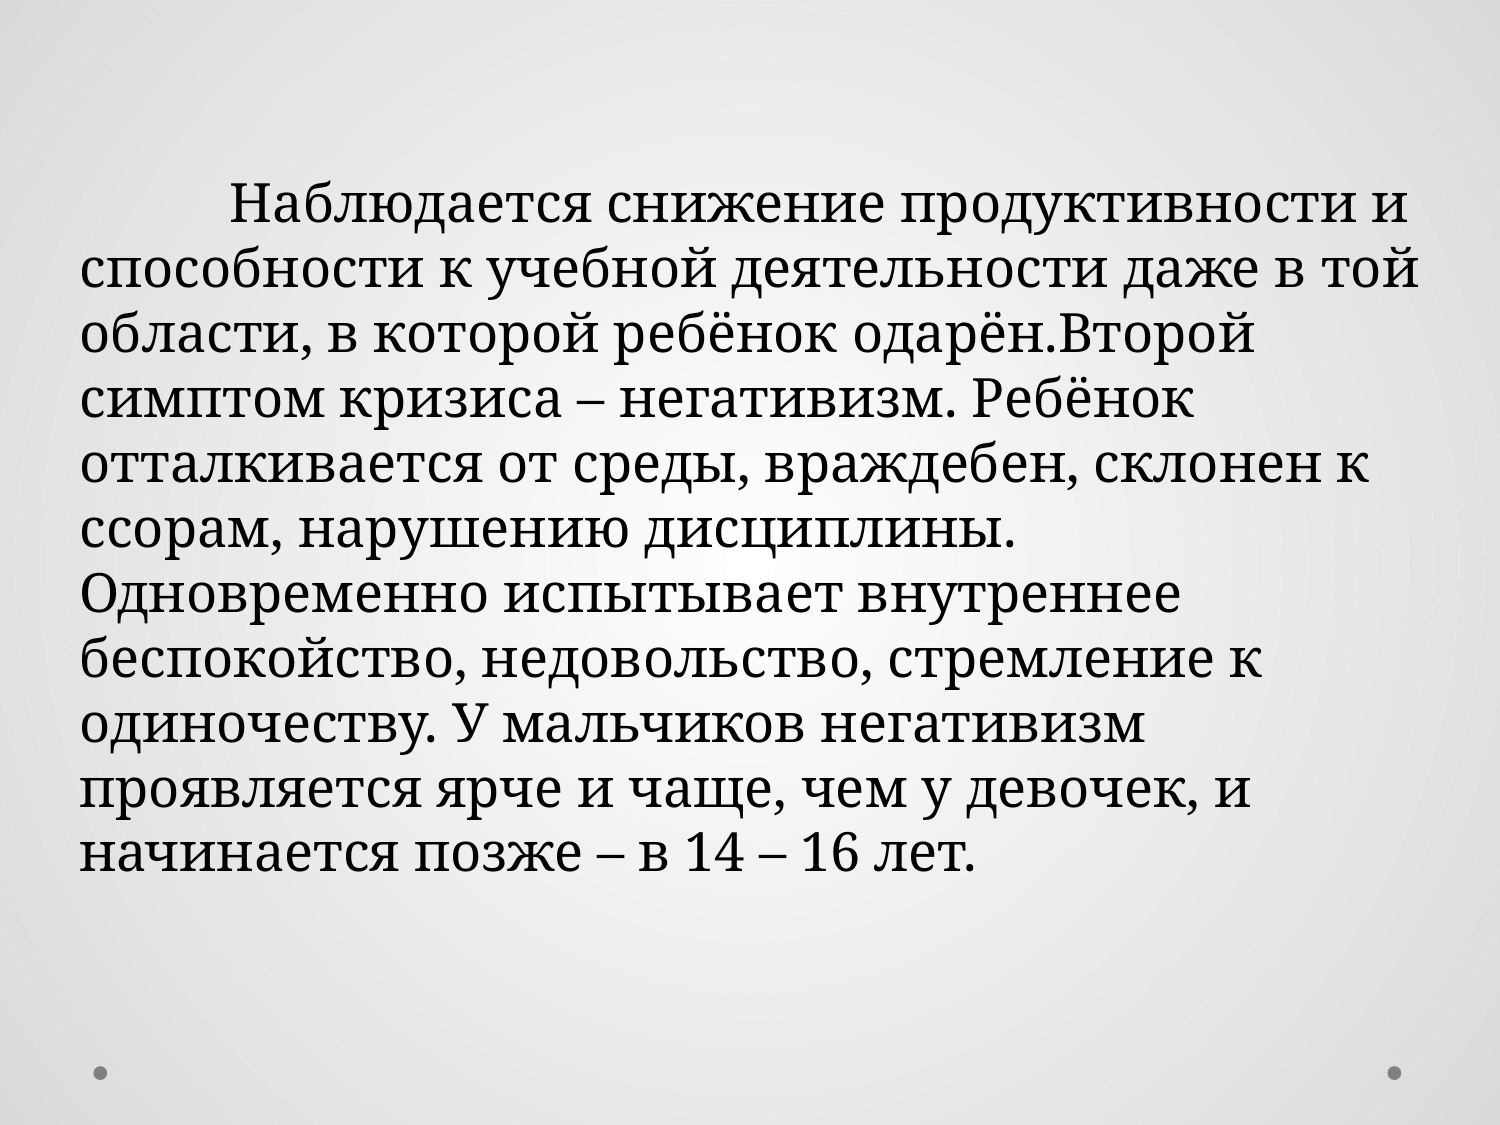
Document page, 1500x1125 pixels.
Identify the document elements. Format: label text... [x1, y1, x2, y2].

text_box Наблюдается снижение продуктивности и способности к учебной деятельности даже в той области, в которой ребёнок одарён.Второй симптом кризиса – негативизм. Ребёнок отталкивается от среды, враждебен, склонен к ссорам, нарушению дисциплины. Одновременно испытывает внутреннее беспокойство, недовольство, стремление к одиночеству. У мальчиков негативизм проявляется ярче и чаще, чем у девочек, и начинается позже – в 14 – 16 лет. [64, 160, 1436, 891]
